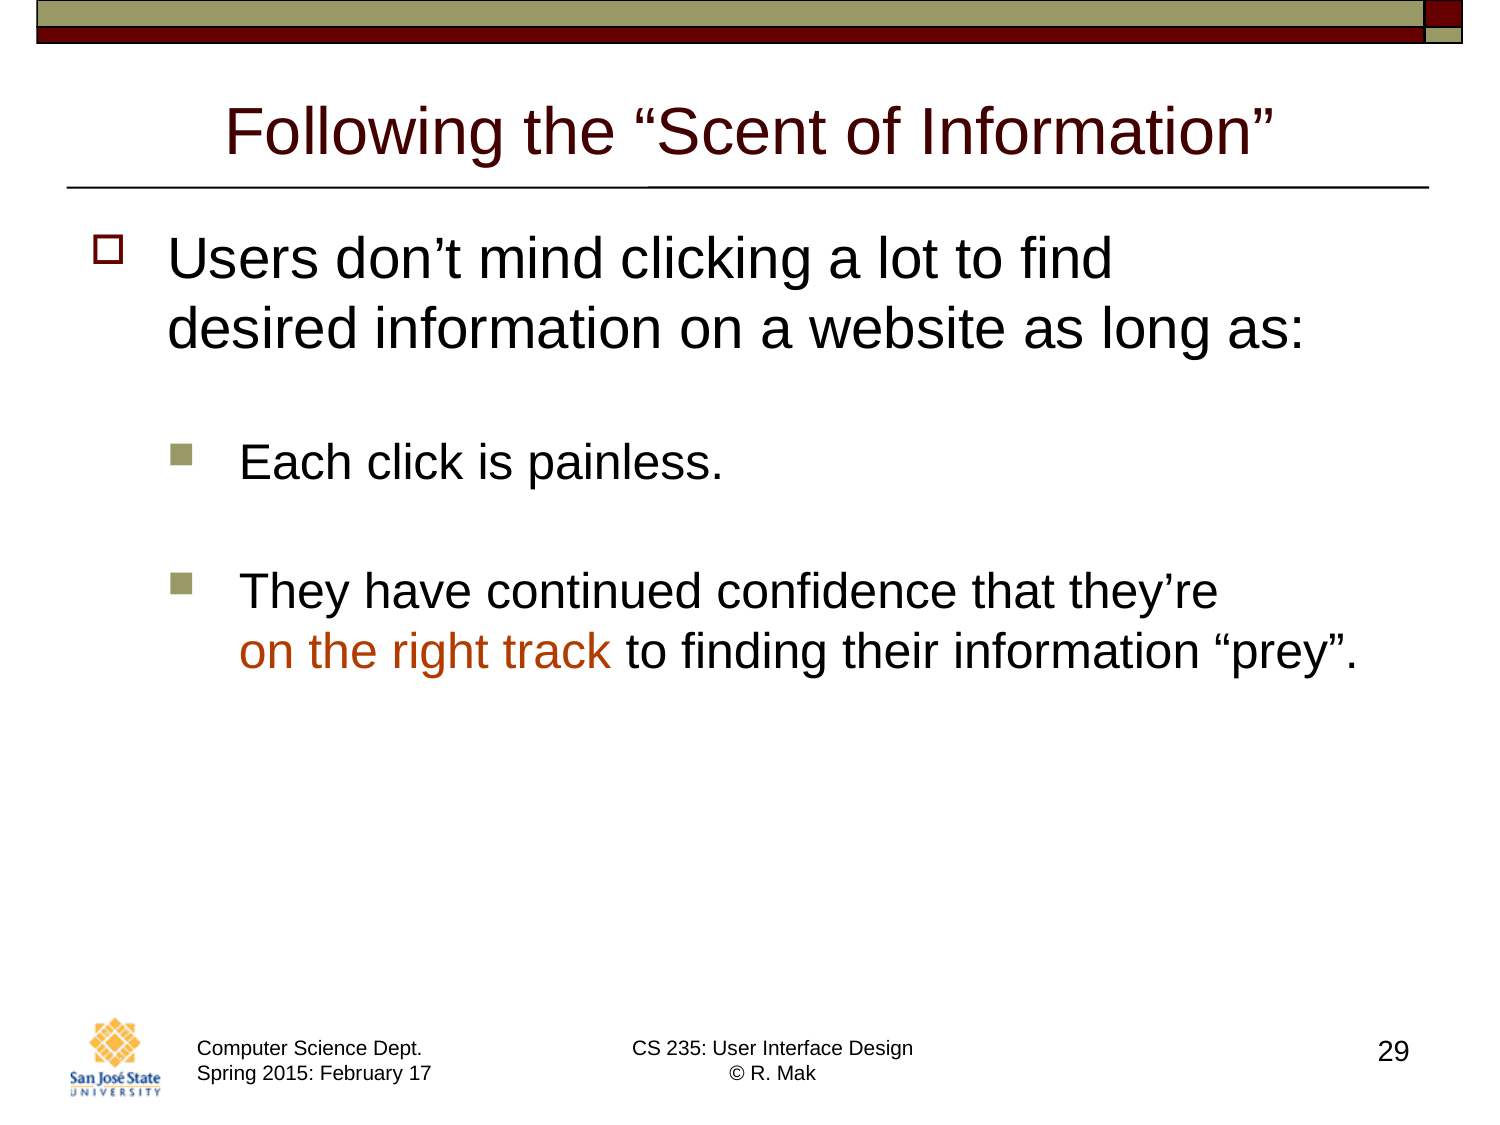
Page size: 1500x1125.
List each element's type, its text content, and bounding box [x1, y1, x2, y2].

picture [60, 1012, 166, 1112]
title Following the “Scent of Information” [75, 67, 1425, 175]
list Users don’t mind clicking a lot to find desired information on a website as long as: Each click is painless. They have continued confidence that they’re on the right track to finding their information “prey”. [75, 212, 1425, 1006]
slide_number 29 [1112, 1025, 1425, 1100]
